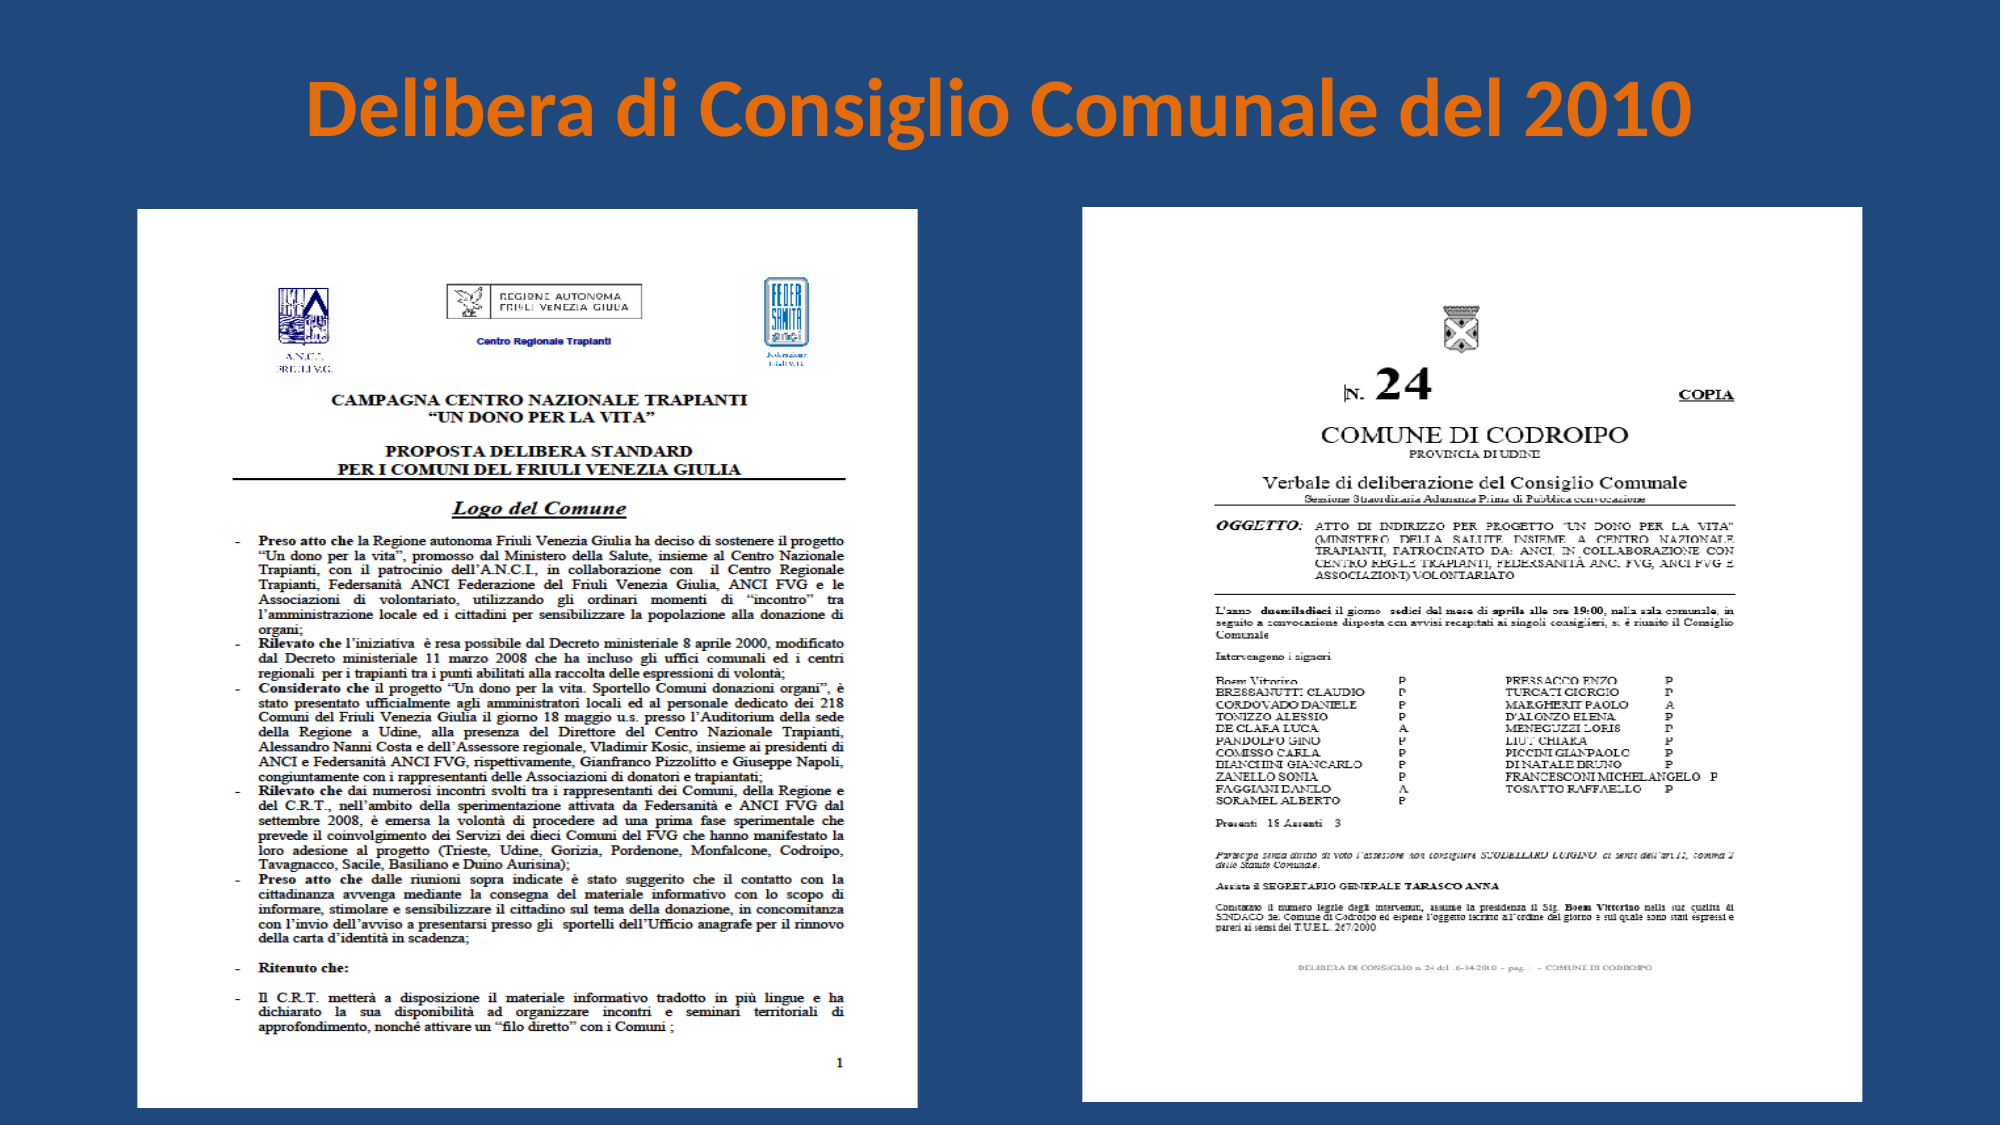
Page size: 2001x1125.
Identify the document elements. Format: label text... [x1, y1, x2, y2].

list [137, 209, 918, 1108]
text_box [1082, 207, 1863, 1102]
title Delibera di Consiglio Comunale del 2010 [137, 44, 1863, 175]
